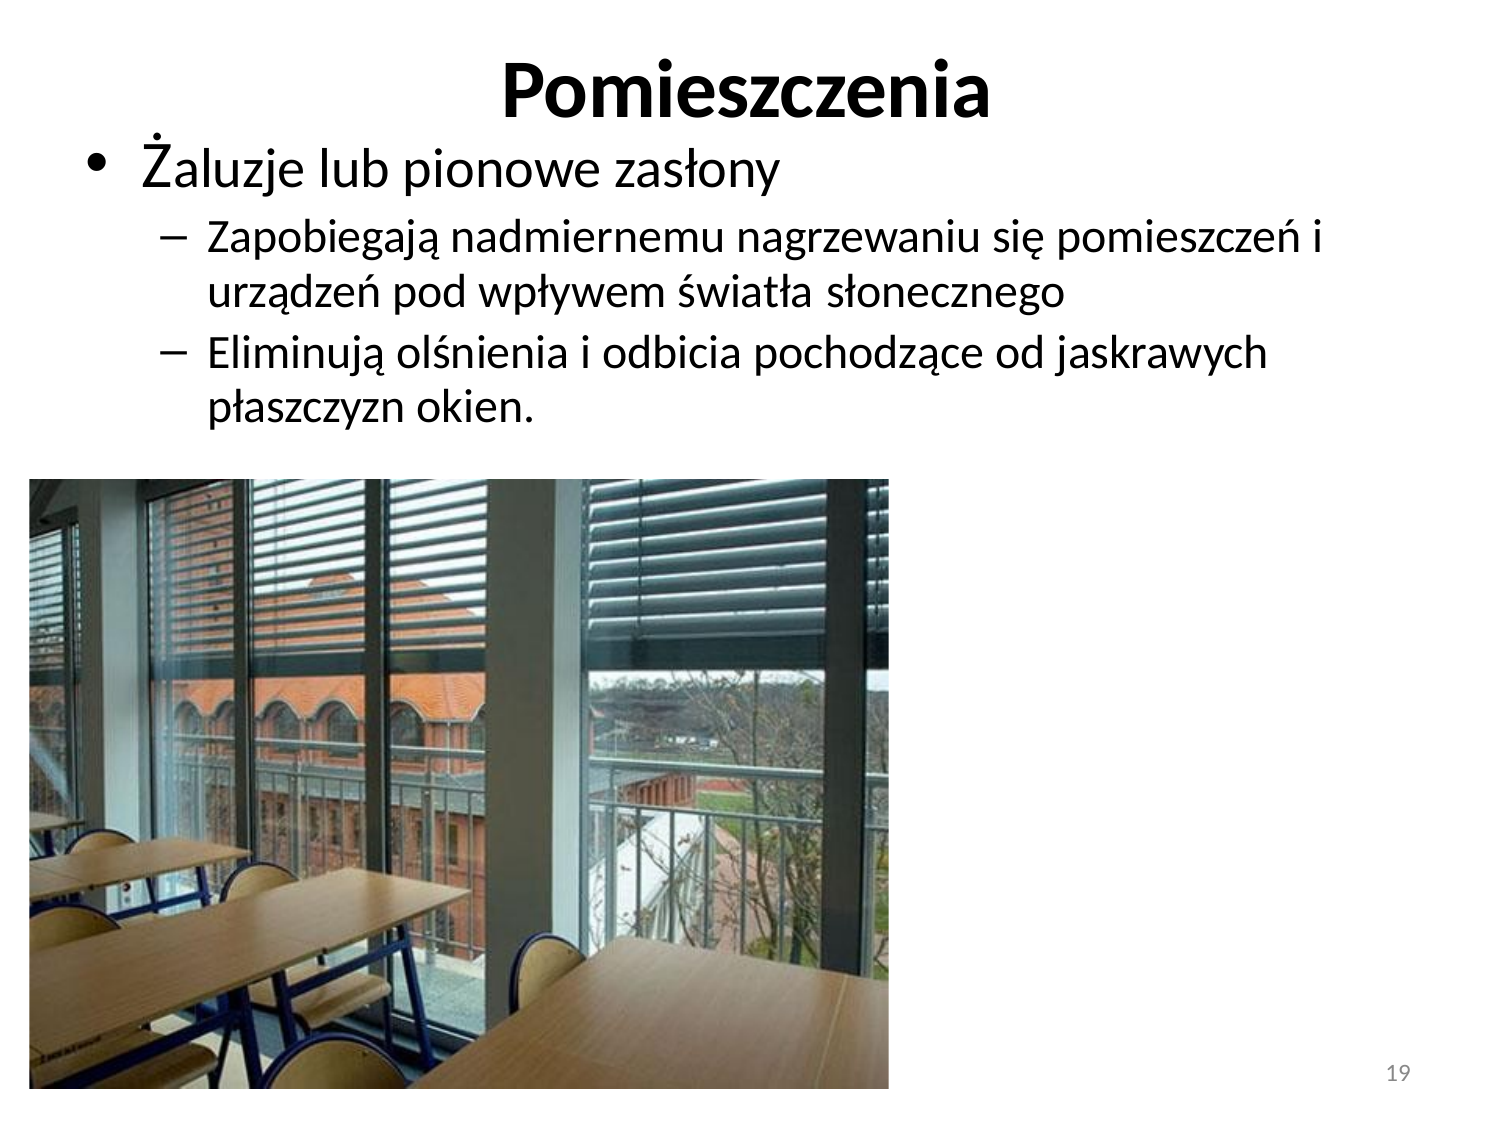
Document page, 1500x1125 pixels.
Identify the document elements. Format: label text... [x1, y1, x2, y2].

slide_number 19 [1381, 1060, 1415, 1125]
text_box Żaluzje lub pionowe zasłony Zapobiegają nadmiernemu nagrzewaniu się pomieszczeń i urządzeń pod wpływem światła słonecznego Eliminują olśnienia i odbicia pochodzące od jaskrawych płaszczyzn okien. [83, 109, 1334, 433]
title Pomieszczenia [499, 31, 1002, 109]
text_box [29, 479, 889, 1090]
